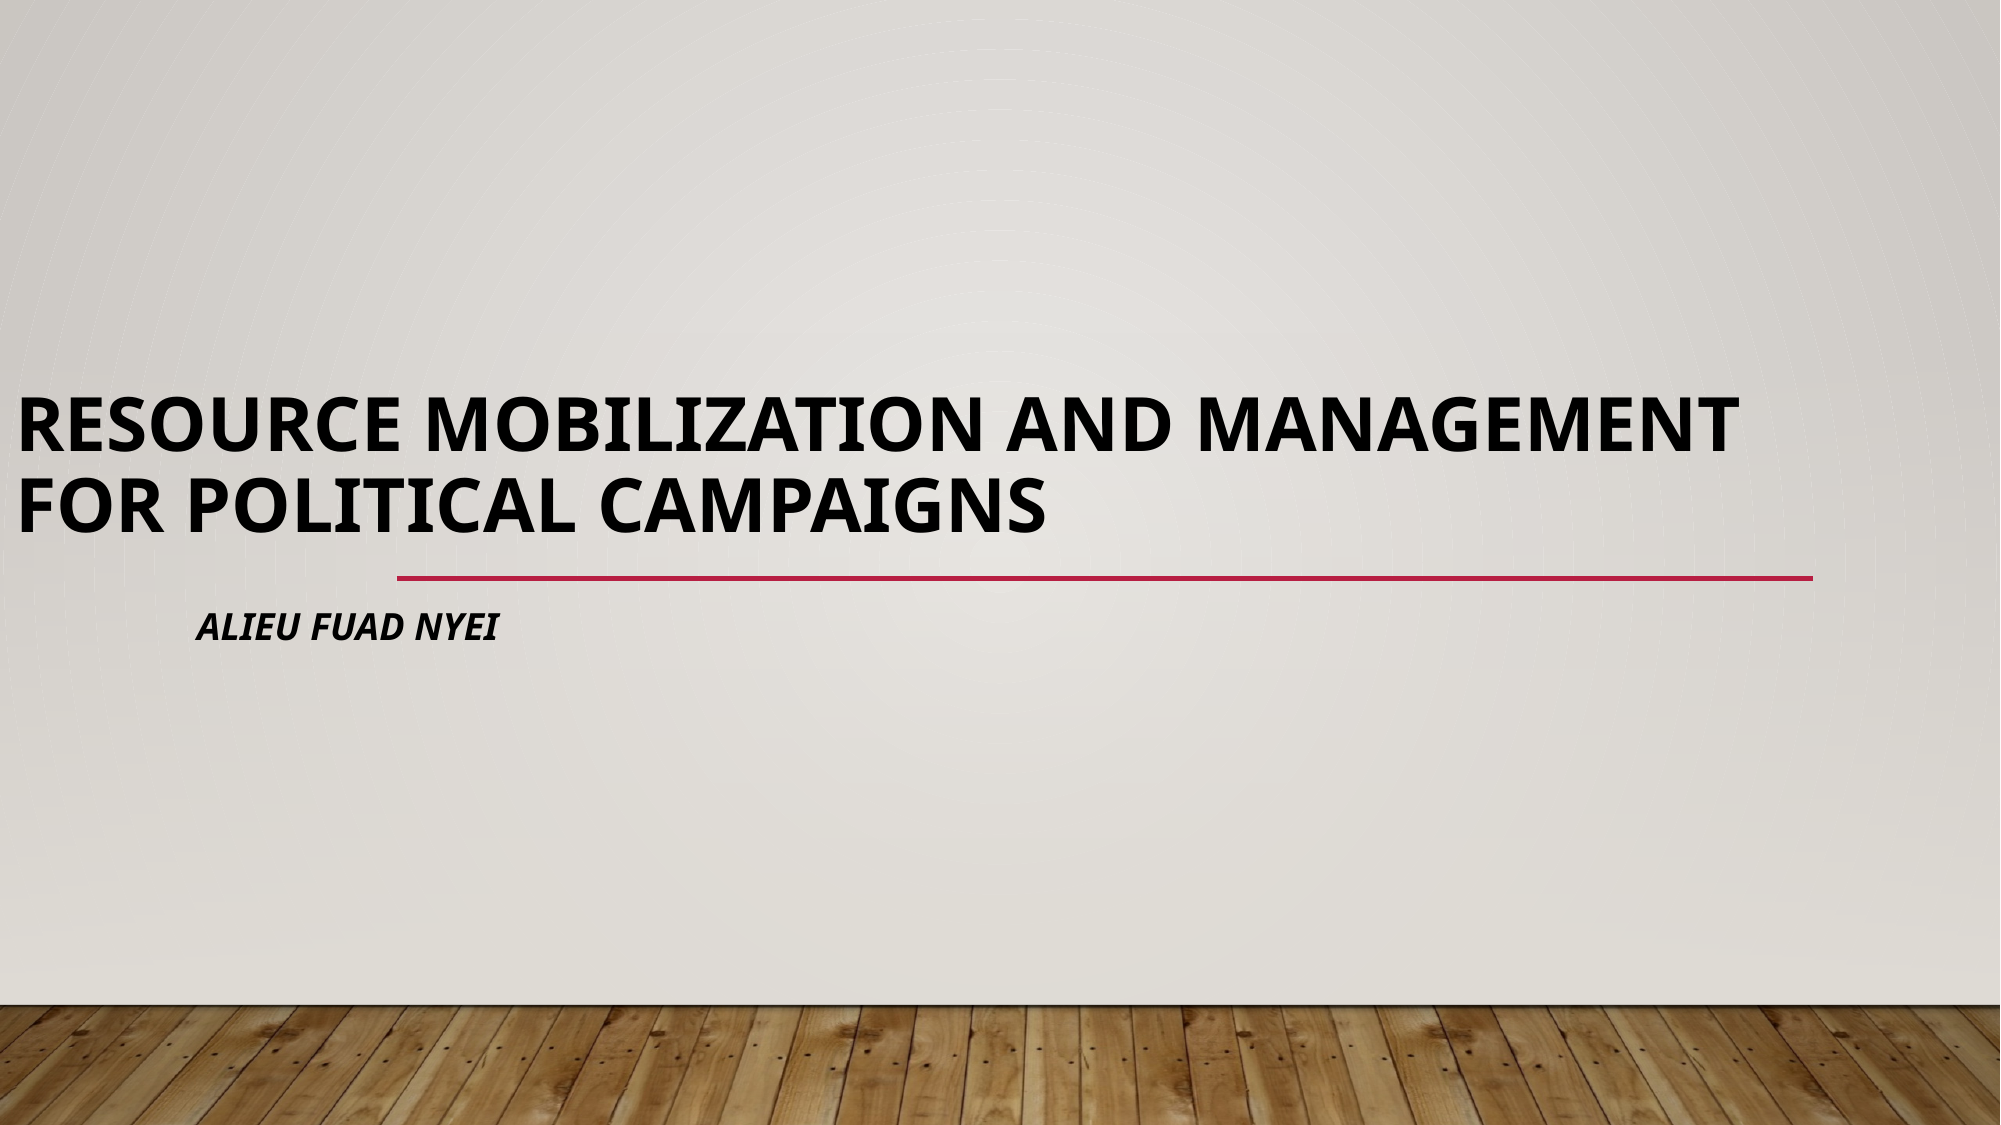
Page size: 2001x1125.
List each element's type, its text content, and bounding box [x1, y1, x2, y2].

title Resource Mobilization and Management for political campaigns [0, 131, 1814, 549]
subtitle Alieu Fuad Nyei [182, 579, 1814, 740]
picture [0, 1005, 2000, 1125]
